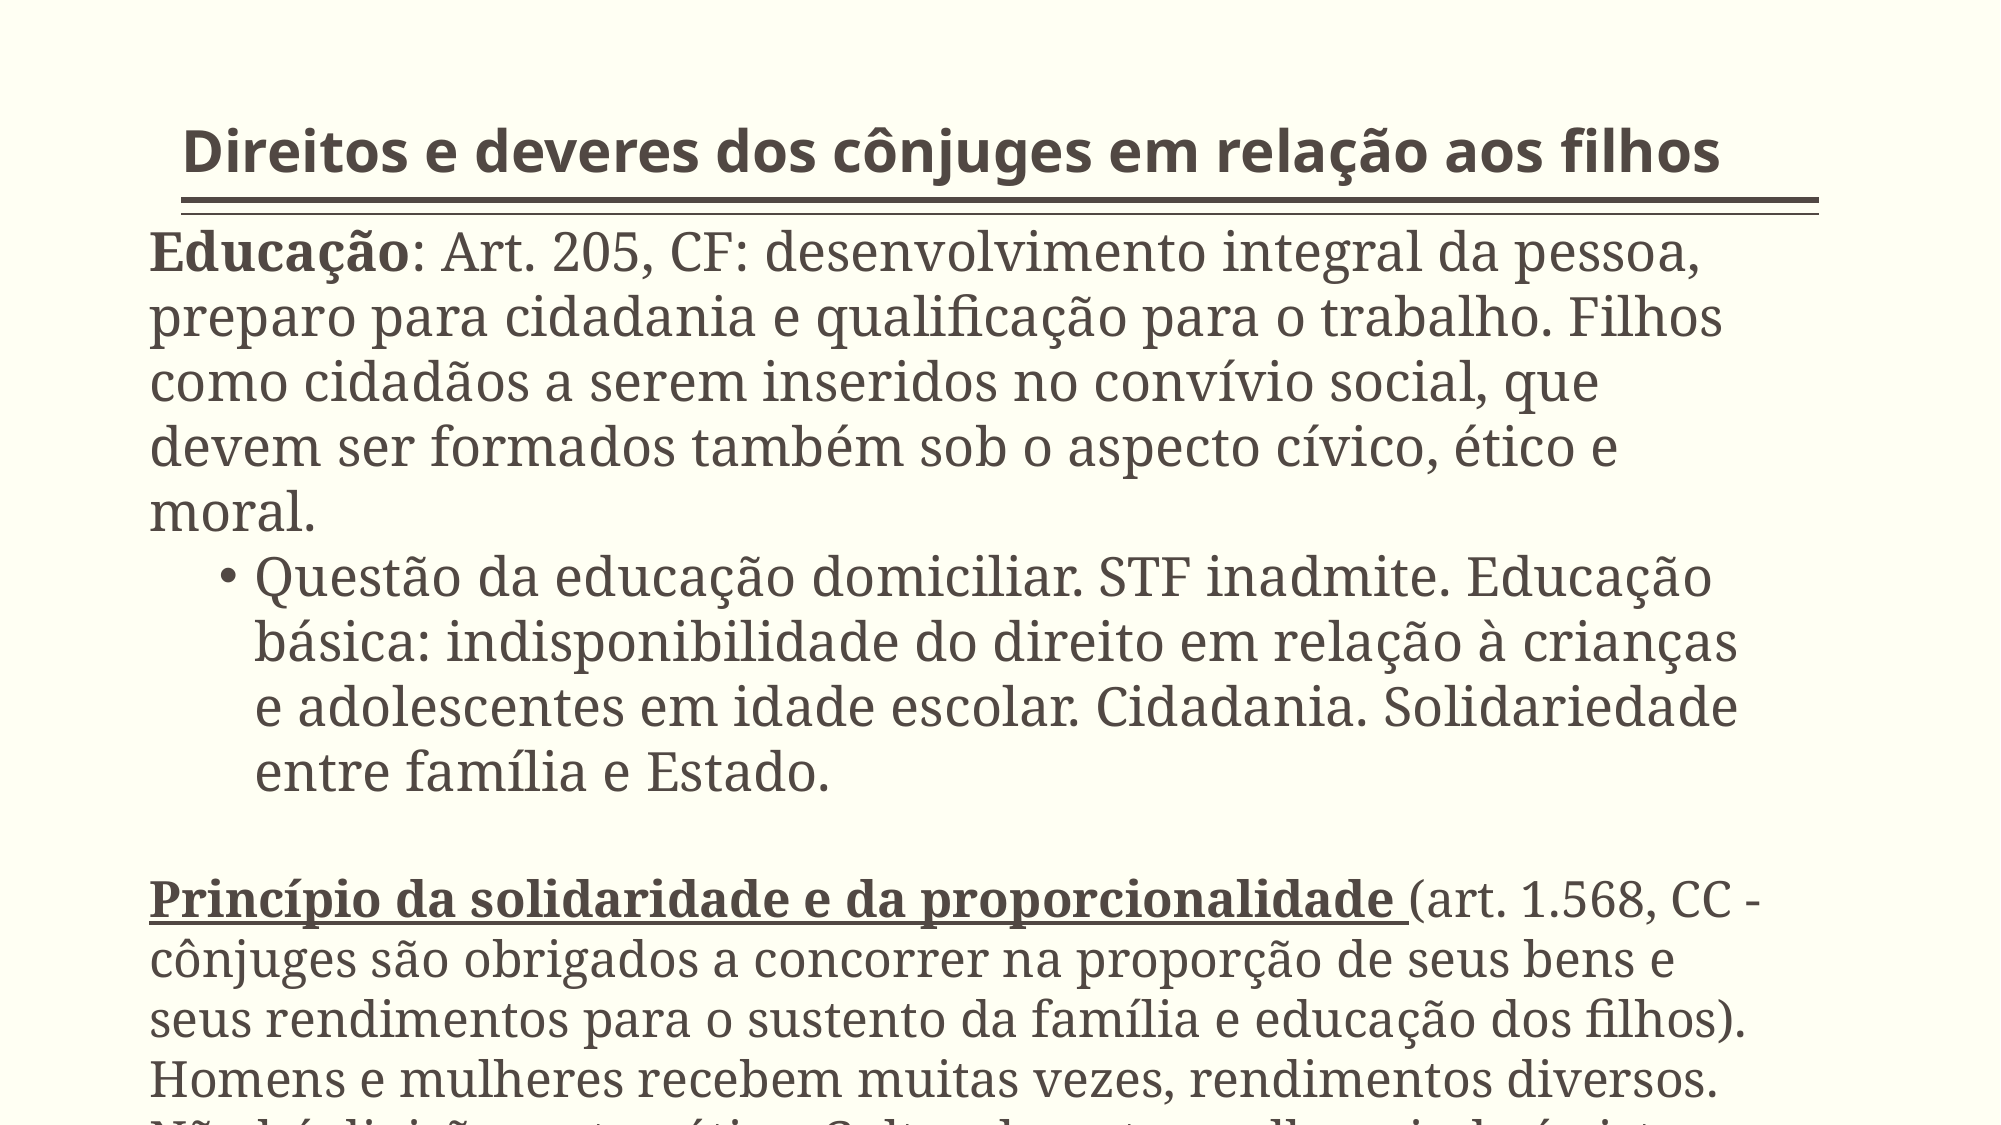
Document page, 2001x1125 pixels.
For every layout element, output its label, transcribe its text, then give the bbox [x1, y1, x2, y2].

text_box Educação: Art. 205, CF: desenvolvimento integral da pessoa, preparo para cidadania e qualificação para o trabalho. Filhos como cidadãos a serem inseridos no convívio social, que devem ser formados também sob o aspecto cívico, ético e moral. Questão da educação domiciliar. STF inadmite. Educação básica: indisponibilidade do direito em relação à crianças e adolescentes em idade escolar. Cidadania. Solidariedade entre família e Estado. Princípio da solidaridade e da proporcionalidade (art. 1.568, CC - cônjuges são obrigados a concorrer na proporção de seus bens e seus rendimentos para o sustento da família e educação dos filhos). Homens e mulheres recebem muitas vezes, rendimentos diversos. Não há divisão matemática. Culturalmente, mulher ainda é vista predominantemente como cuidadora do lar e da prole e homem como provedor. [134, 210, 1791, 1125]
title Direitos e deveres dos cônjuges em relação aos filhos [181, 12, 1819, 193]
